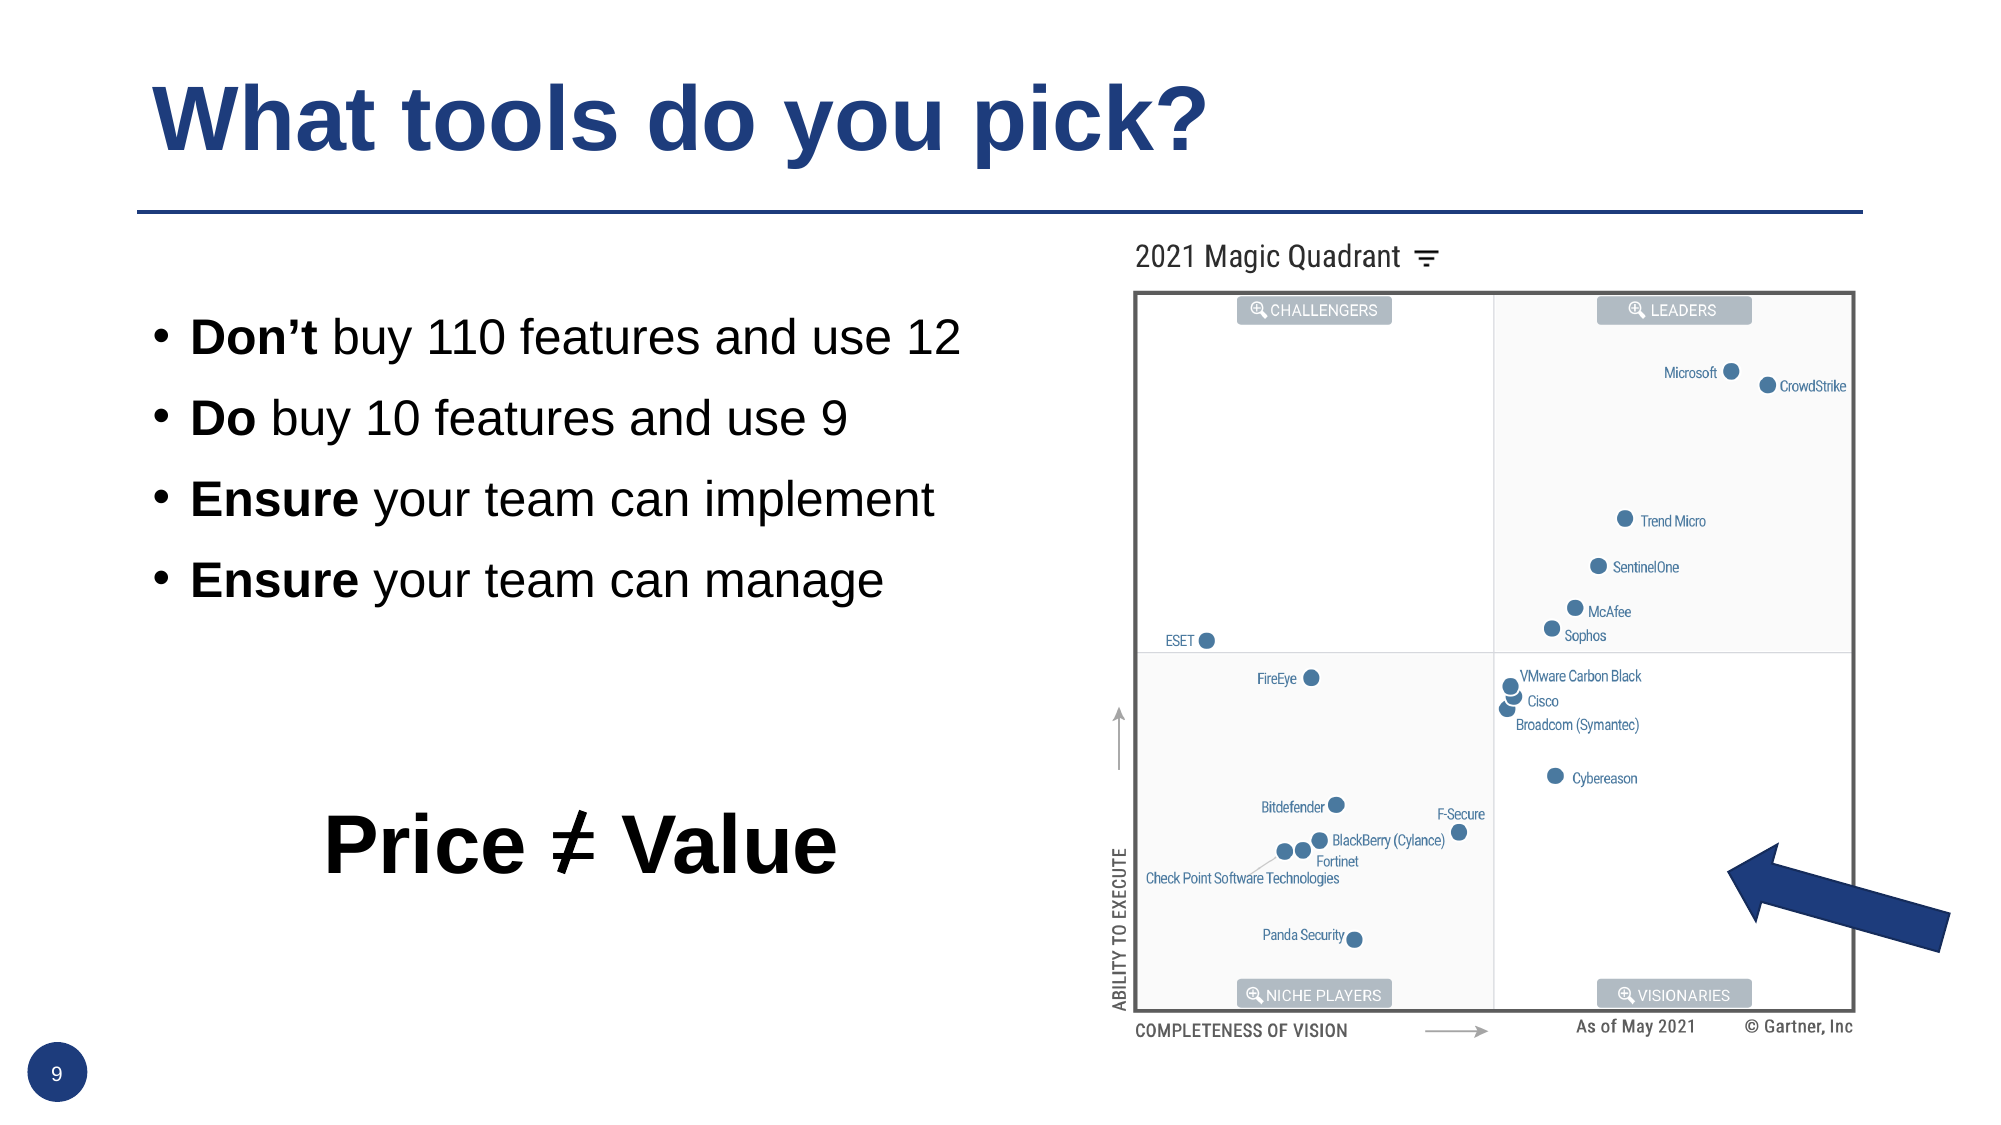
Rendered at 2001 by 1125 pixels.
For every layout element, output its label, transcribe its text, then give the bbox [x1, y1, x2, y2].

title What tools do you pick? [137, 23, 1725, 171]
list Don’t buy 110 features and use 12 Do buy 10 features and use 9 Ensure your team can implement Ensure your team can manage Price = Value [137, 297, 1025, 1021]
text_box [1876, 891, 1951, 954]
slide_number 9 [26, 1042, 87, 1103]
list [1103, 222, 1876, 1056]
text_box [560, 811, 584, 873]
